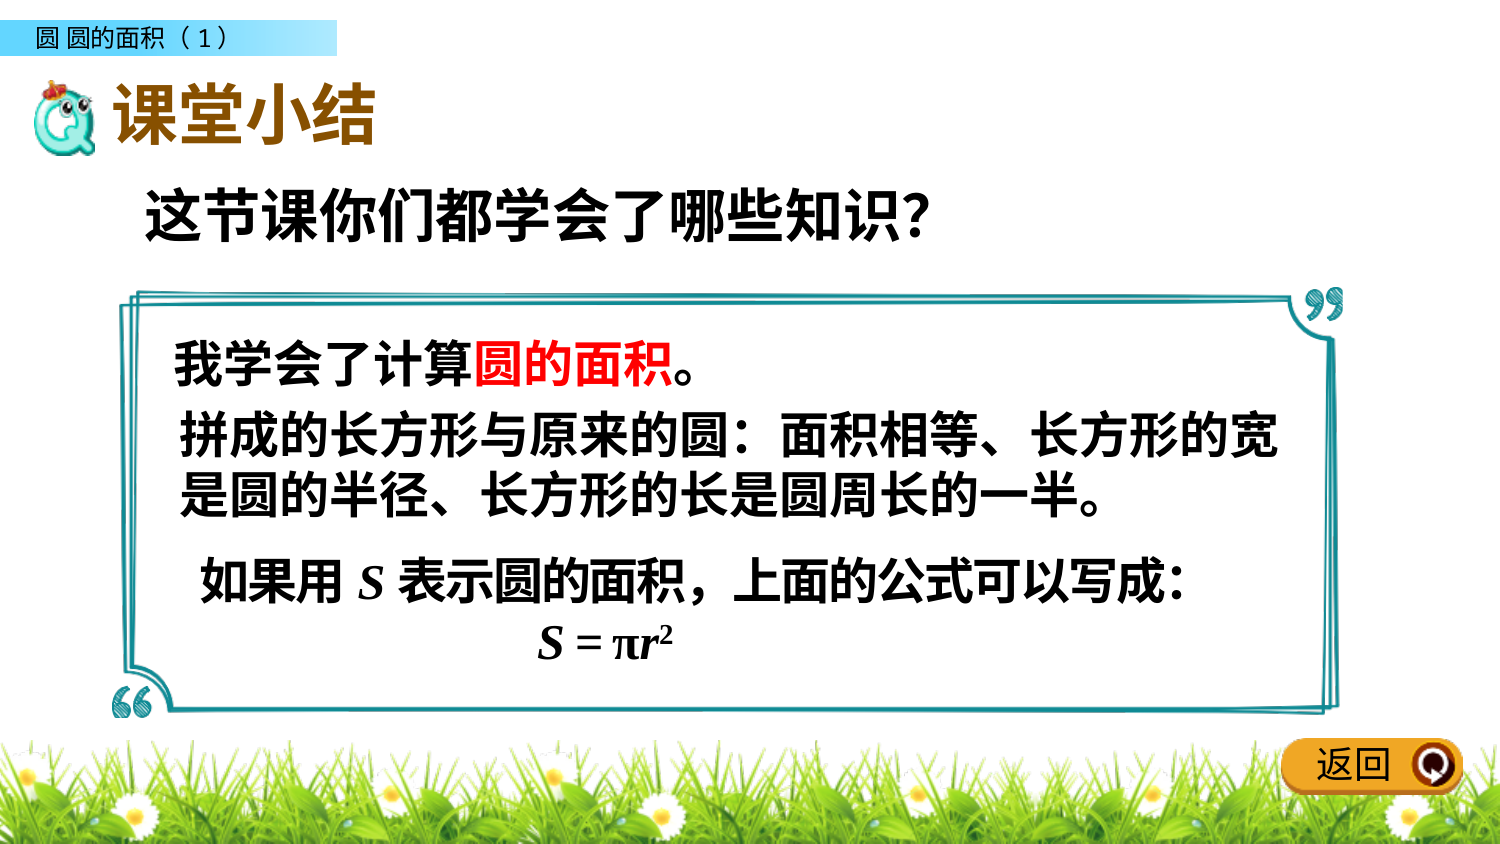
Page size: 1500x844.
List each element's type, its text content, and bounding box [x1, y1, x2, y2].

picture [111, 287, 1343, 718]
picture [34, 80, 96, 156]
text_box 课堂小结 [100, 67, 404, 159]
text_box 这节课你们都学会了哪些知识？ [133, 173, 972, 255]
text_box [1281, 733, 1464, 795]
picture [0, 740, 1500, 844]
